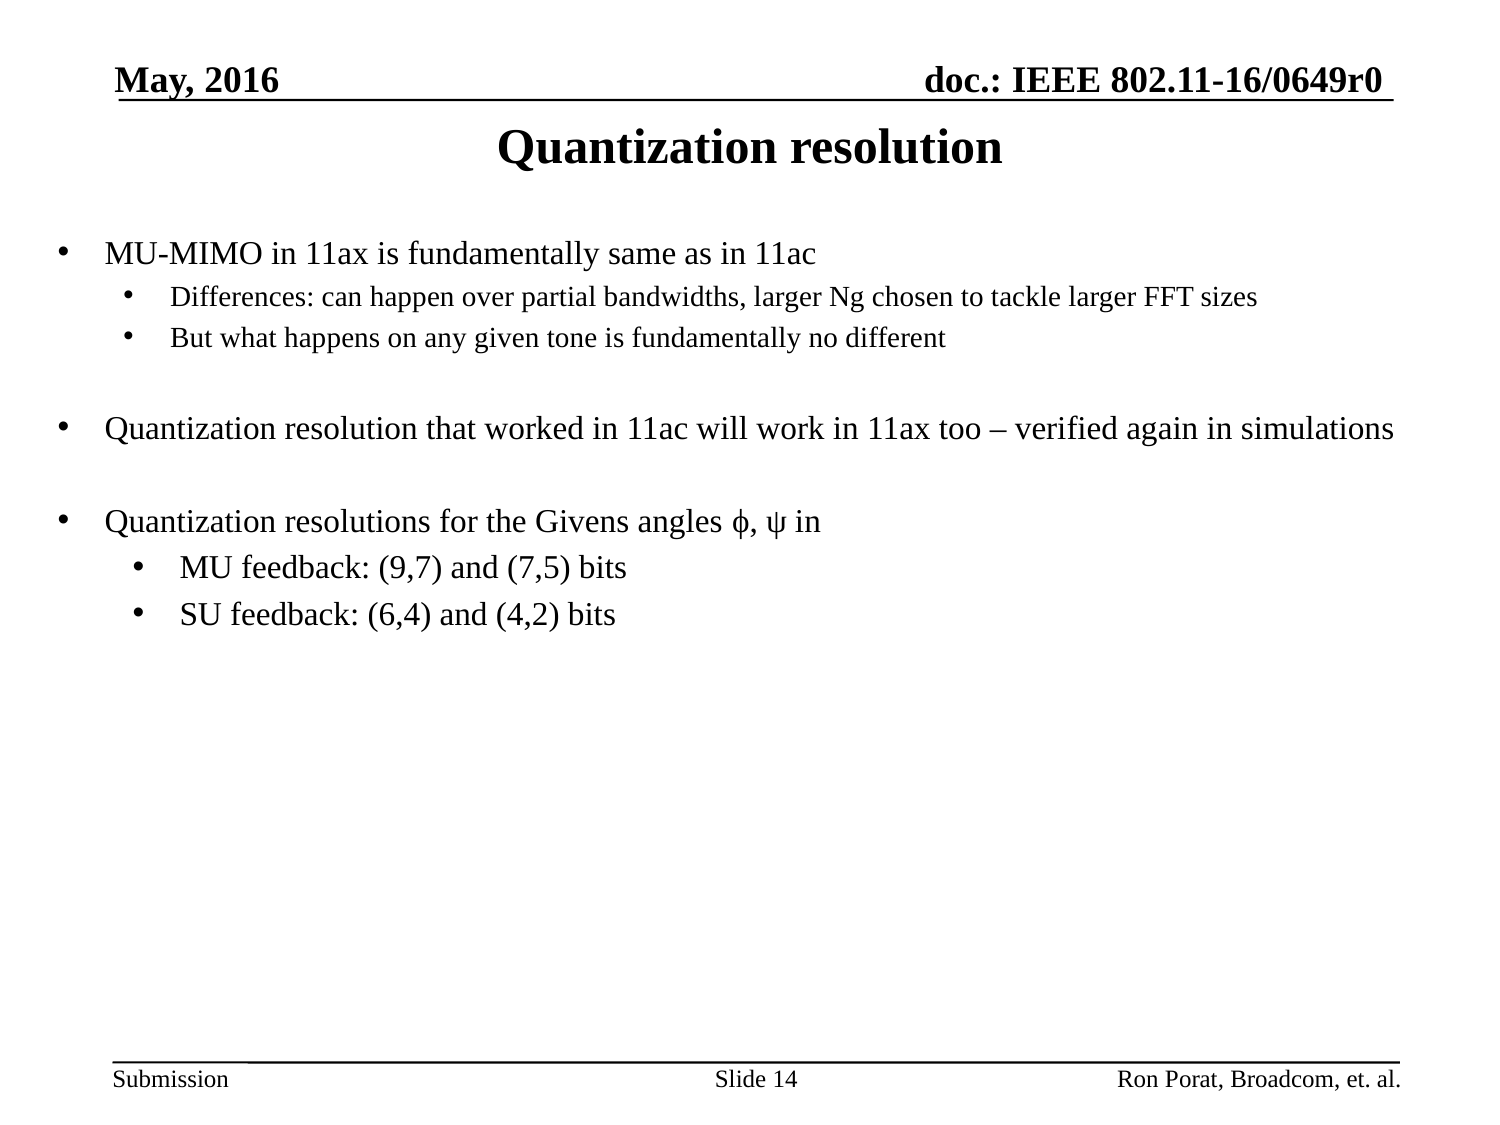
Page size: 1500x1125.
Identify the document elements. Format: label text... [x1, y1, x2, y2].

title Quantization resolution [112, 112, 1388, 176]
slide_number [114, 54, 281, 101]
list MU-MIMO in 11ax is fundamentally same as in 11ac Differences: can happen over partial bandwidths, larger Ng chosen to tackle larger FFT sizes But what happens on any given tone is fundamentally no different Quantization resolution that worked in 11ac will work in 11ax too – verified again in simulations Quantization resolutions for the Givens angles ϕ, ψ in MU feedback: (9,7) and (7,5) bits SU feedback: (6,4) and (4,2) bits [42, 223, 1481, 1001]
slide_number Slide 14 [712, 1061, 800, 1093]
footer Ron Porat, Broadcom, et. al. [1113, 1061, 1402, 1093]
